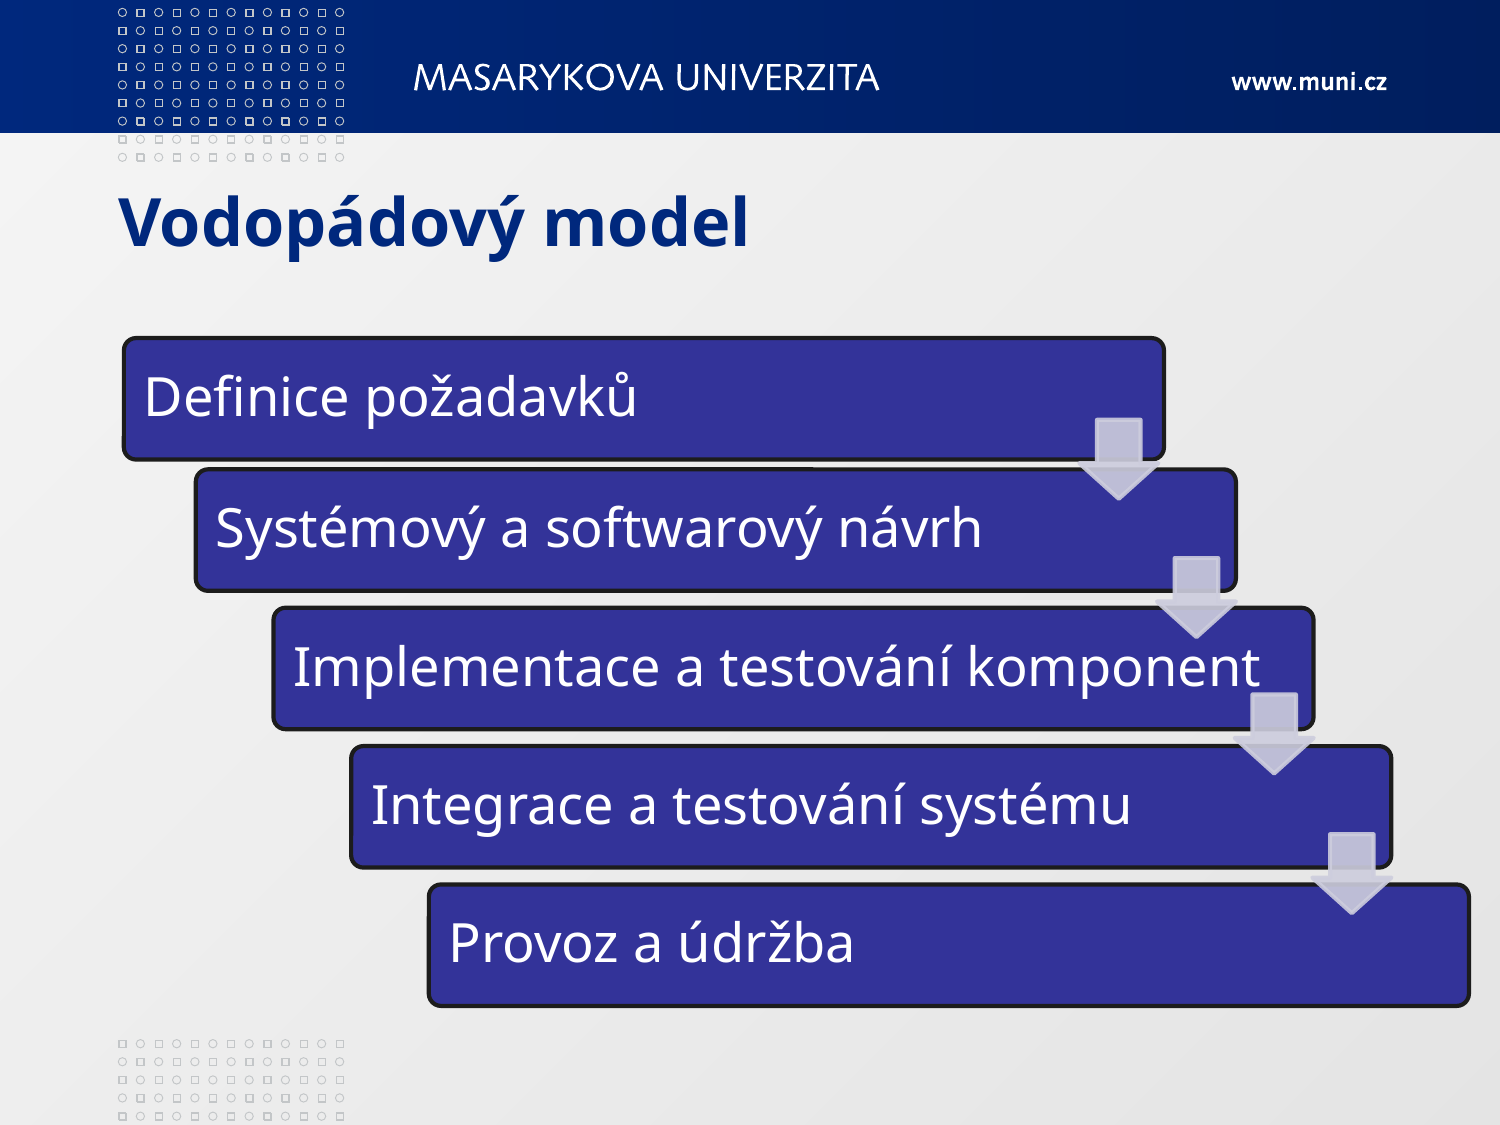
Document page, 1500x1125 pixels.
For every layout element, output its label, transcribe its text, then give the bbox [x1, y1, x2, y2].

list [117, 330, 1470, 1007]
title Vodopádový model [117, 160, 1403, 268]
